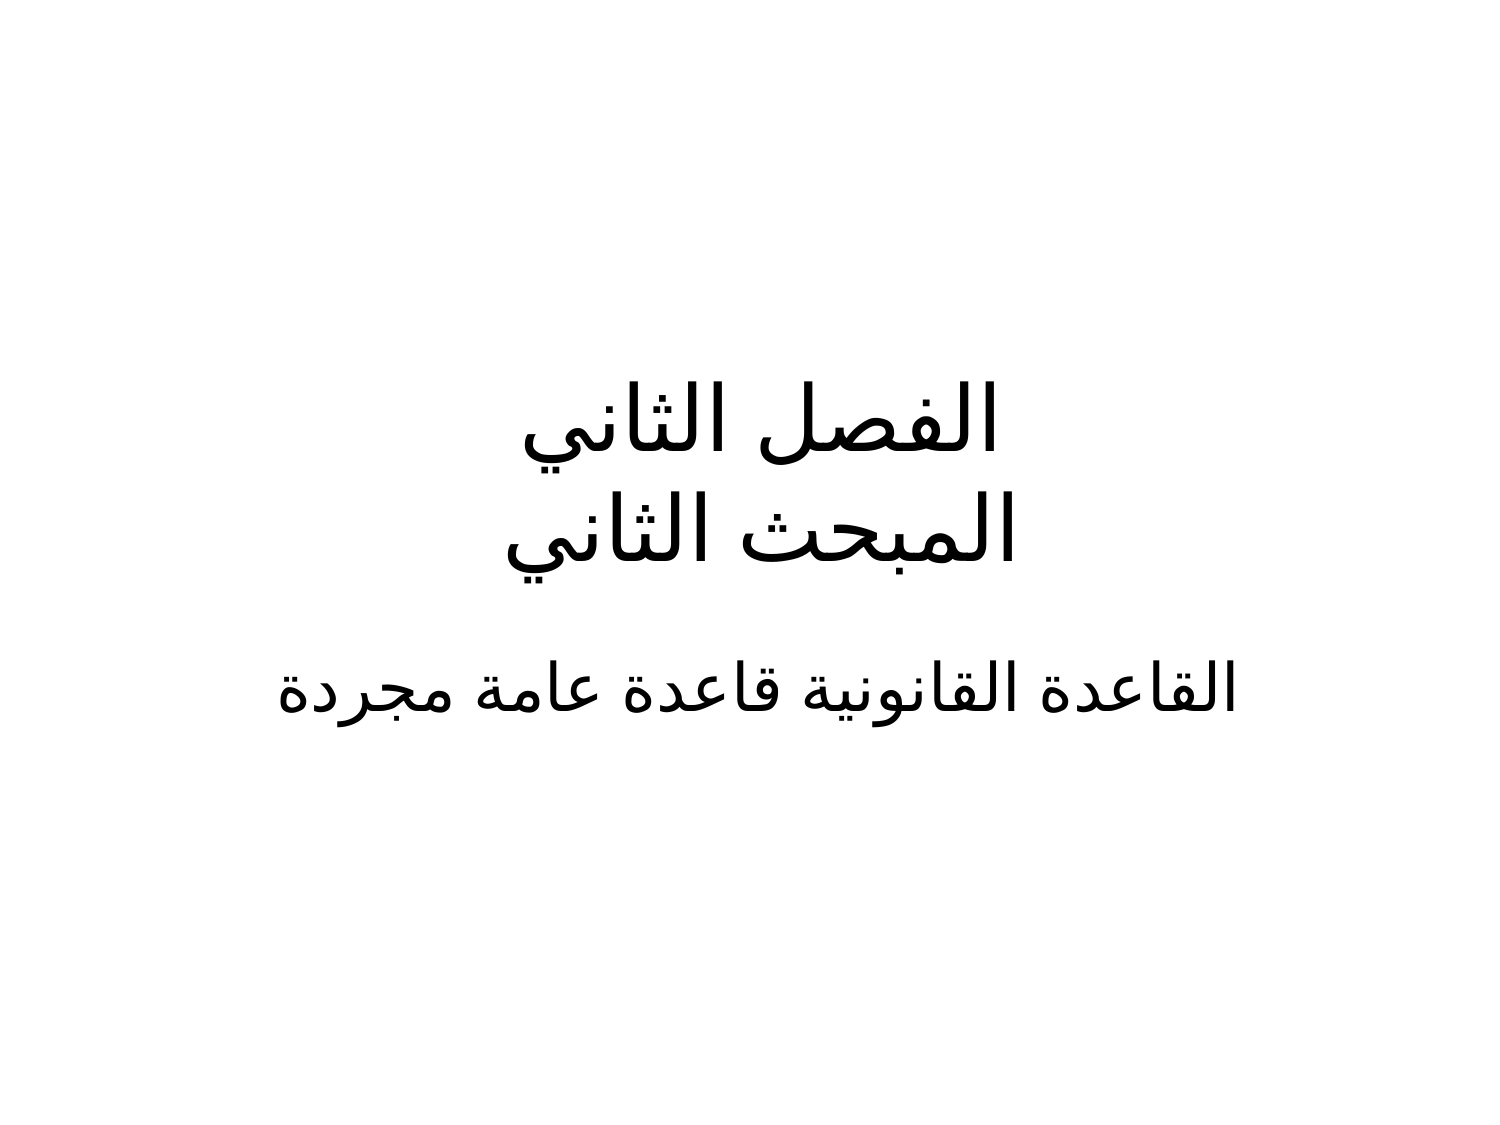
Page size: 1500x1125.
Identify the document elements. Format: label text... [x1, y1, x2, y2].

title الفصل الثاني المبحث الثاني [112, 349, 1388, 591]
subtitle القاعدة القانونية قاعدة عامة مجردة [225, 637, 1275, 925]
